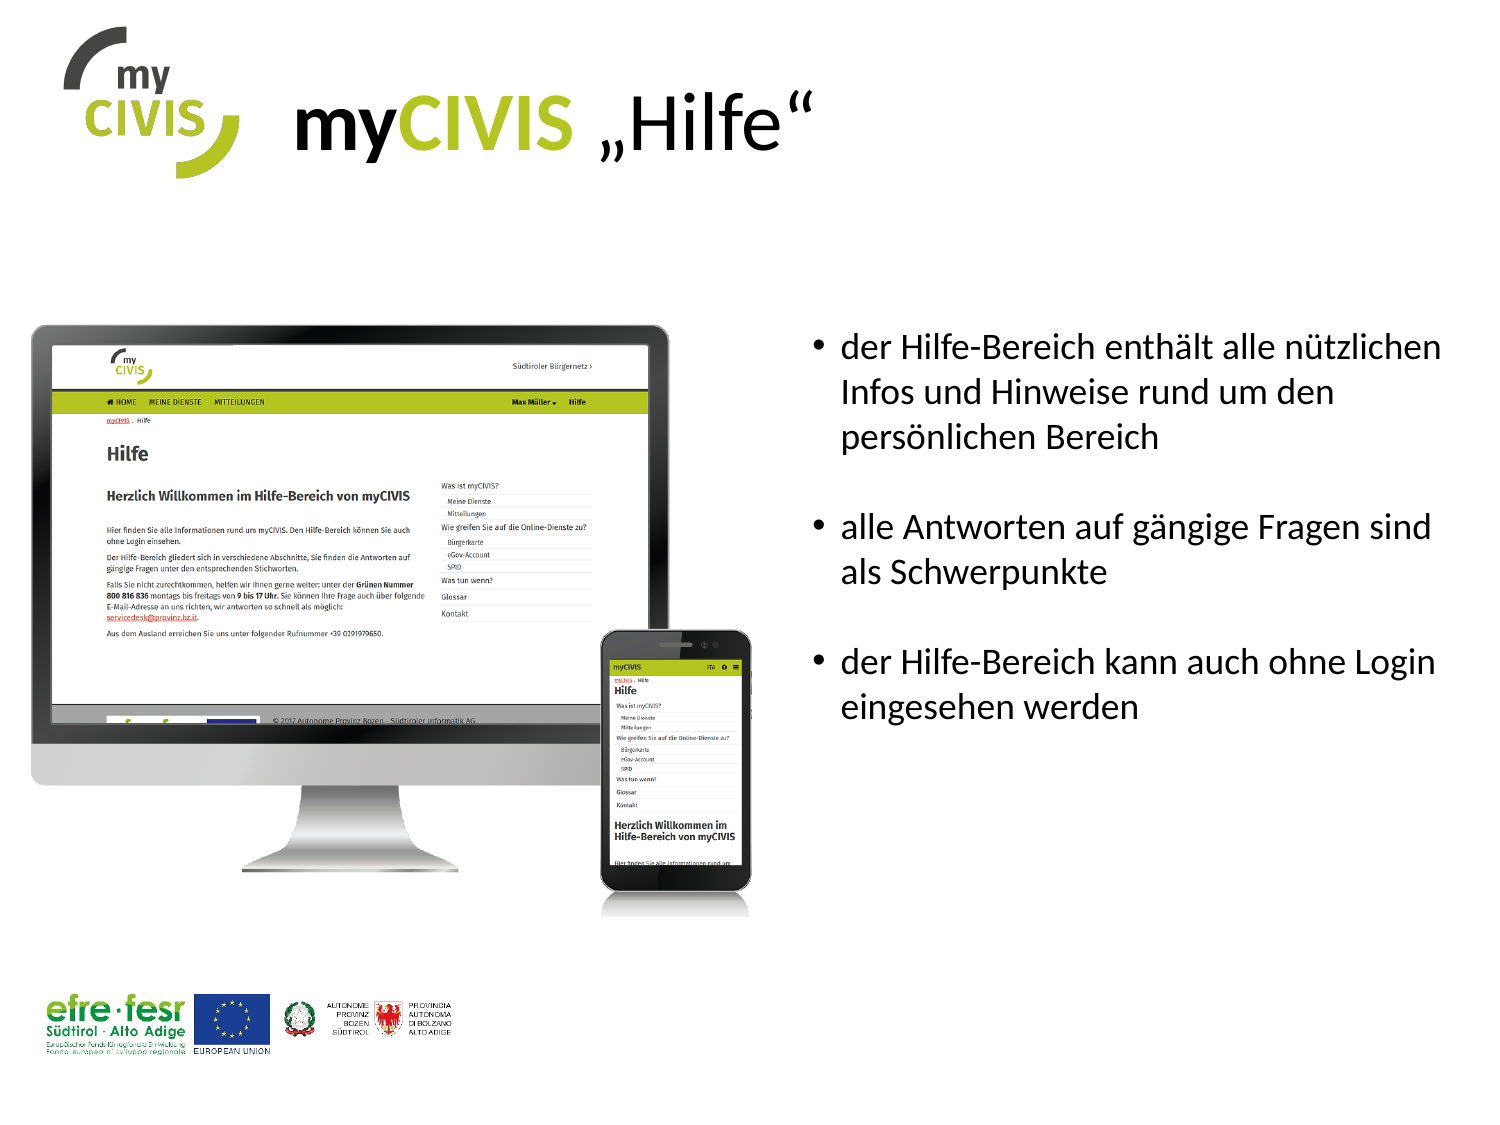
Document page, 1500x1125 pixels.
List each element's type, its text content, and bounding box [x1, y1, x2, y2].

picture [40, 988, 461, 1059]
picture [47, 10, 257, 195]
text_box der Hilfe-Bereich enthält alle nützlichen Infos und Hinweise rund um den persönlichen Bereich alle Antworten auf gängige Fragen sind als Schwerpunkte der Hilfe-Bereich kann auch ohne Login eingesehen werden [797, 314, 1468, 734]
picture [17, 283, 766, 918]
title myCIVIS „Hilfe“ [277, 59, 1397, 278]
